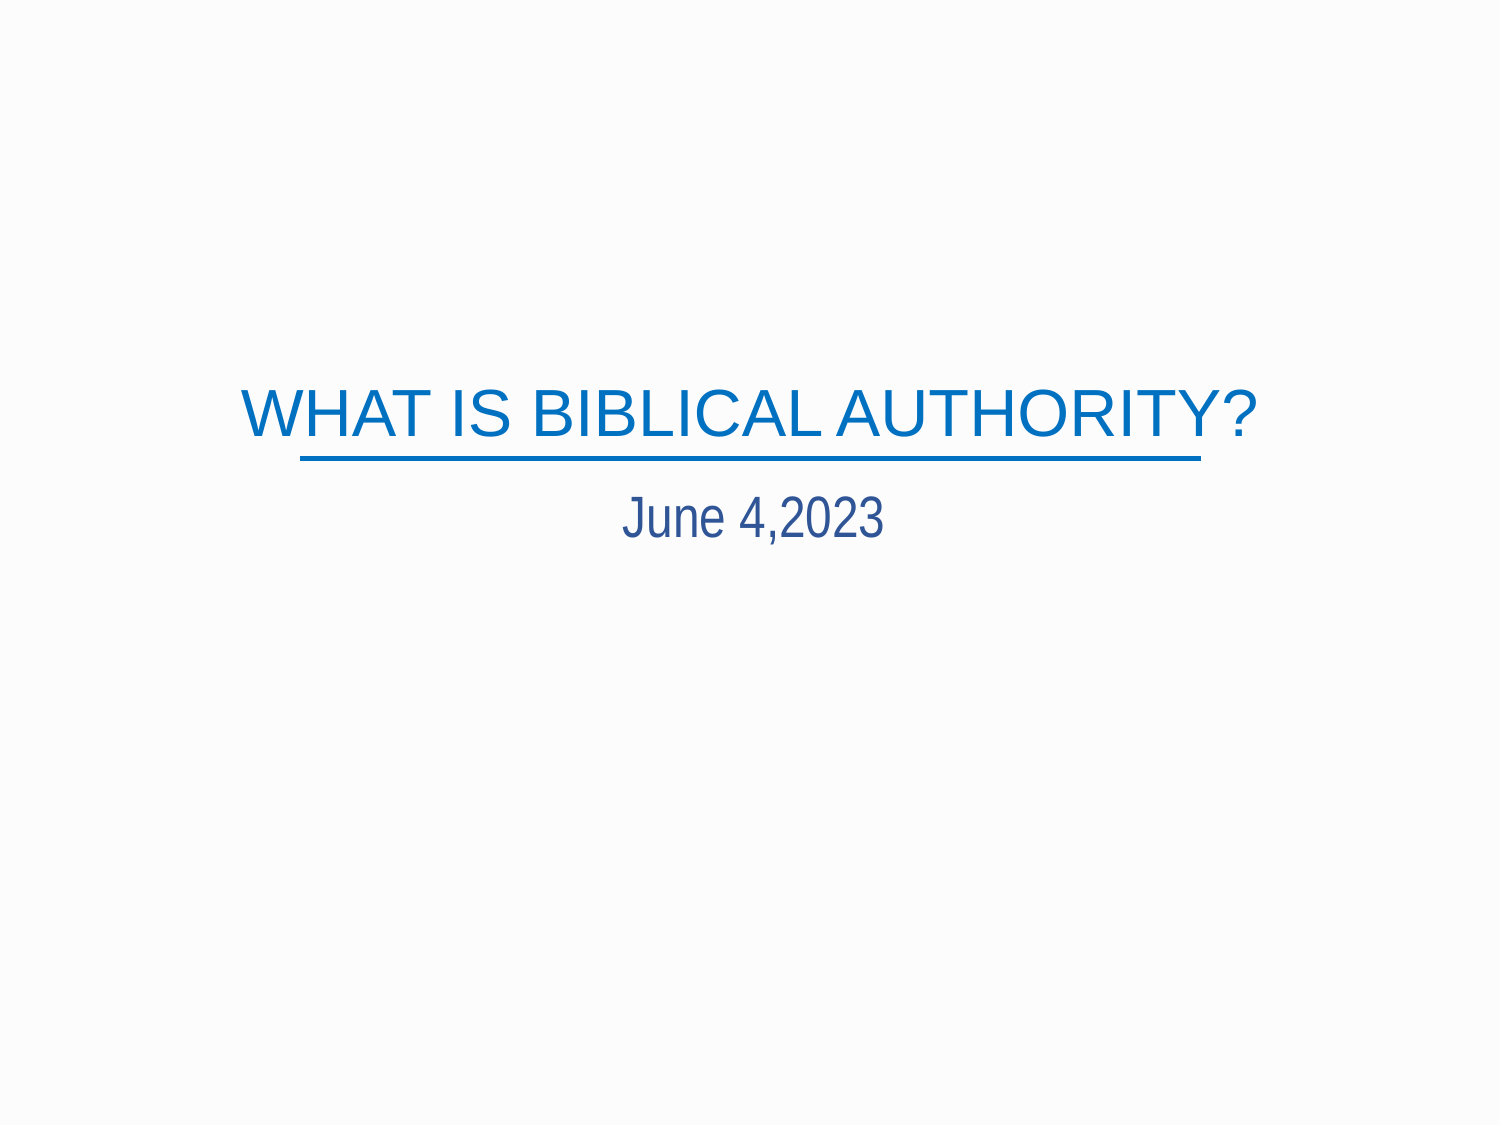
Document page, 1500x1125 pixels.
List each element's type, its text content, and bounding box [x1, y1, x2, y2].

text_box WHAT IS BIBLICAL AUTHORITY? [0, 362, 1500, 458]
text_box June 4,2023 [413, 472, 1095, 557]
